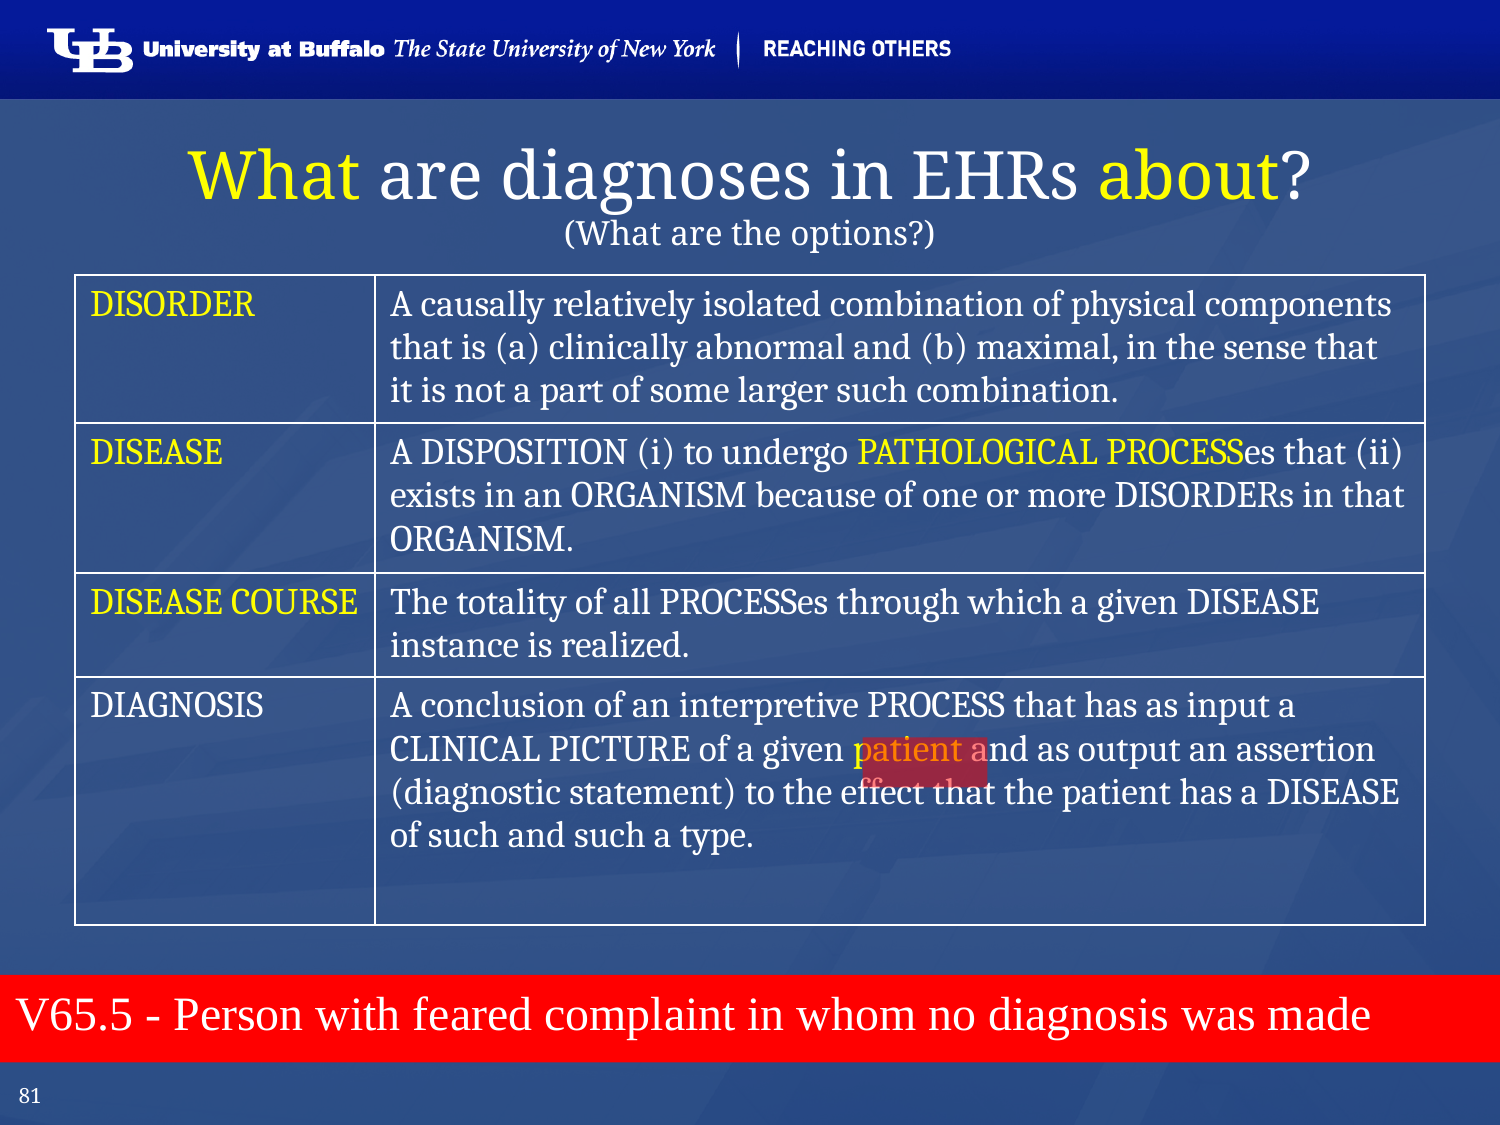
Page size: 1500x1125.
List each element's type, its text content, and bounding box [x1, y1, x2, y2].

table_header A causally relatively isolated combination of physical components that is (a) clinically abnormal and (b) maximal, in the sense that it is not a part of some larger such combination. [376, 276, 1424, 422]
title What are diagnoses in EHRs about? (What are the options?) [37, 125, 1463, 250]
text_box V65.5 - Person with feared complaint in whom no diagnosis was made [0, 974, 1500, 1063]
table_cell DISEASE [76, 424, 374, 572]
table_cell DIAGNOSIS [76, 678, 374, 924]
table_header DISORDER [76, 276, 374, 422]
table_cell The totality of all PROCESSes through which a given DISEASE instance is realized. [376, 574, 1424, 676]
table_cell A DISPOSITION (i) to undergo PATHOLOGICAL PROCESSes that (ii) exists in an ORGANISM because of one or more DISORDERs in that ORGANISM. [376, 424, 1424, 572]
picture [0, 0, 1500, 99]
text_box [862, 737, 988, 788]
table_cell A conclusion of an interpretive PROCESS that has as input a CLINICAL PICTURE of a given patient and as output an assertion (diagnostic statement) to the effect that the patient has a DISEASE of such and such a type. [376, 678, 1424, 924]
table_cell DISEASE COURSE [76, 574, 374, 676]
